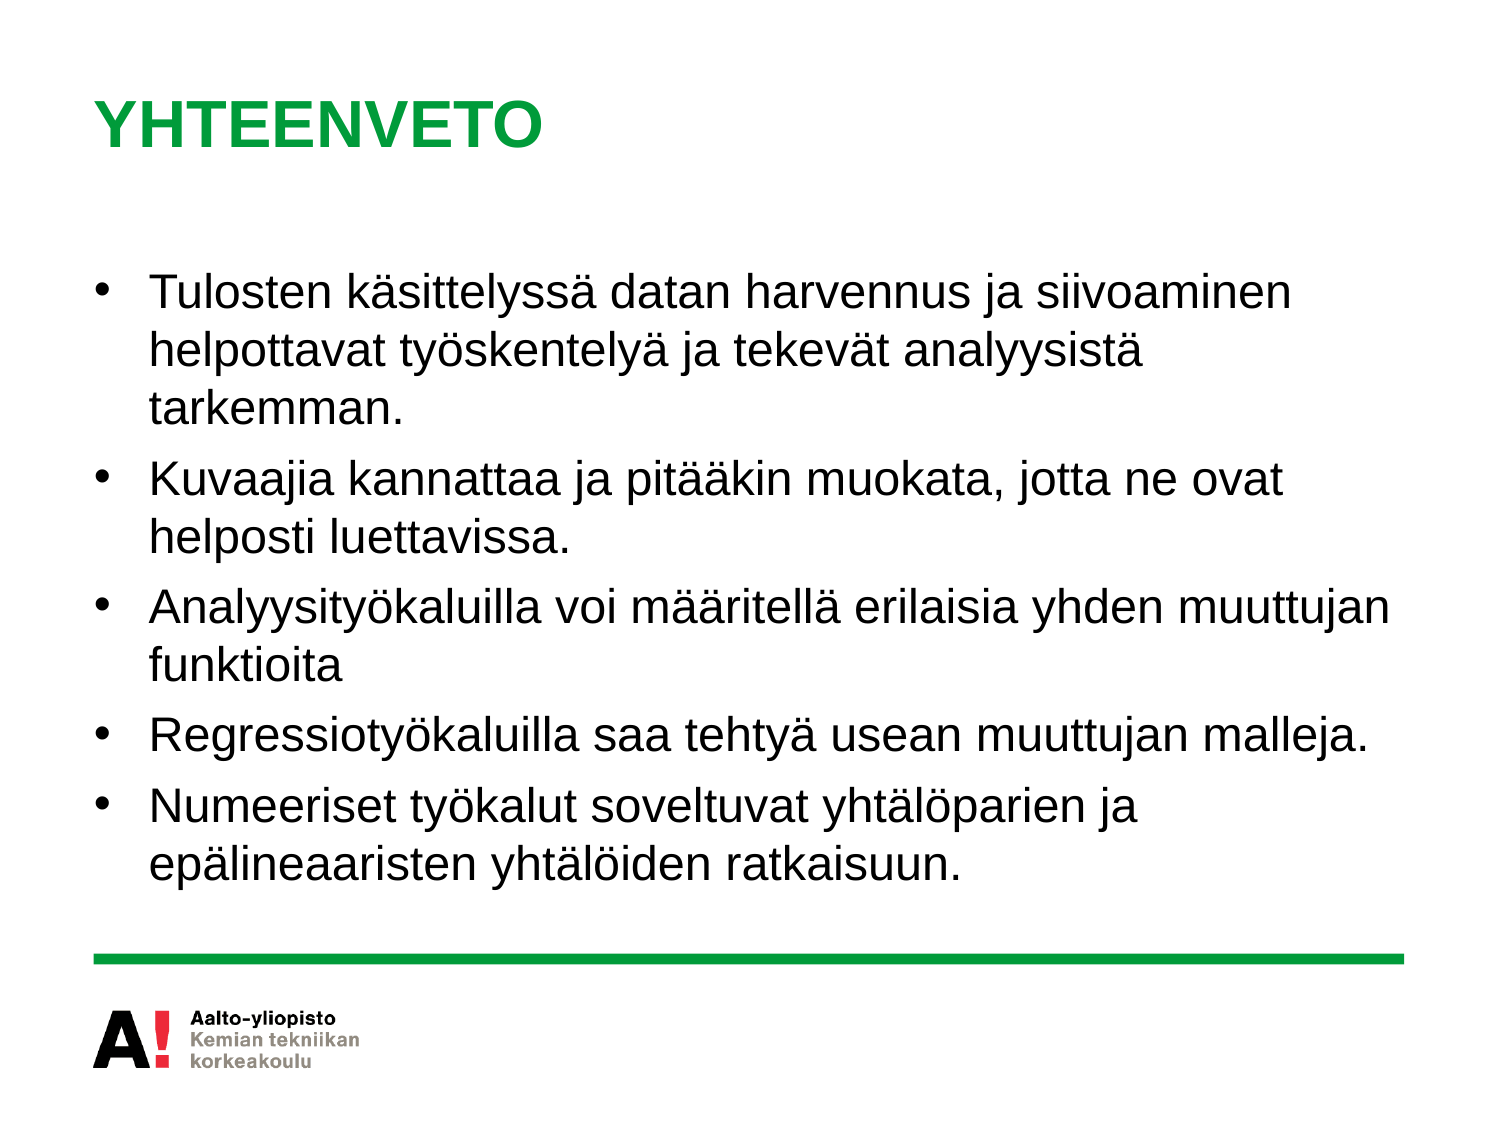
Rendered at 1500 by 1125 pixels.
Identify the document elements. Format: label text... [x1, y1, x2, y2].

title YHTEENVETO [93, 80, 1405, 258]
list Tulosten käsittelyssä datan harvennus ja siivoaminen helpottavat työskentelyä ja tekevät analyysistä tarkemman. Kuvaajia kannattaa ja pitääkin muokata, jotta ne ovat helposti luettavissa. Analyysityökaluilla voi määritellä erilaisia yhden muuttujan funktioita Regressiotyökaluilla saa tehtyä usean muuttujan malleja. Numeeriset työkalut soveltuvat yhtälöparien ja epälineaaristen yhtälöiden ratkaisuun. [93, 259, 1405, 939]
picture [35, 953, 416, 1125]
